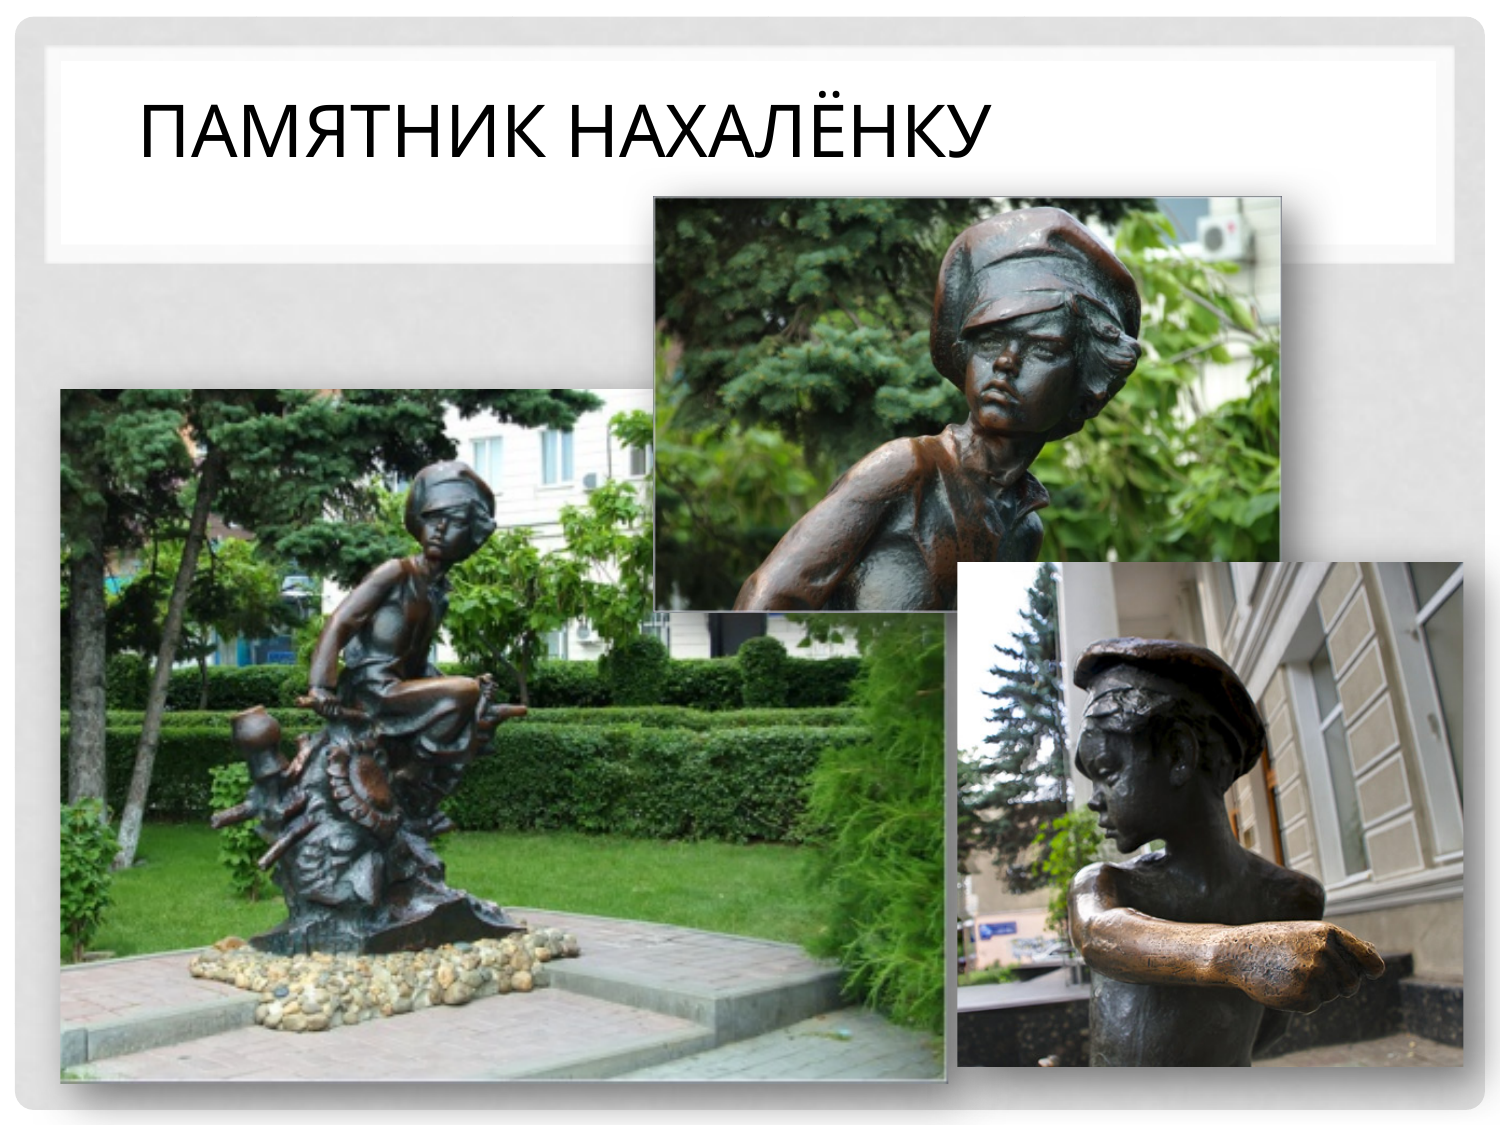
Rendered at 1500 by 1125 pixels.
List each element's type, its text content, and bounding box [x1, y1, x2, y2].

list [652, 196, 1282, 614]
picture [957, 562, 1464, 1067]
title Памятник нахалёнку [0, 42, 1243, 214]
picture [60, 389, 949, 1084]
